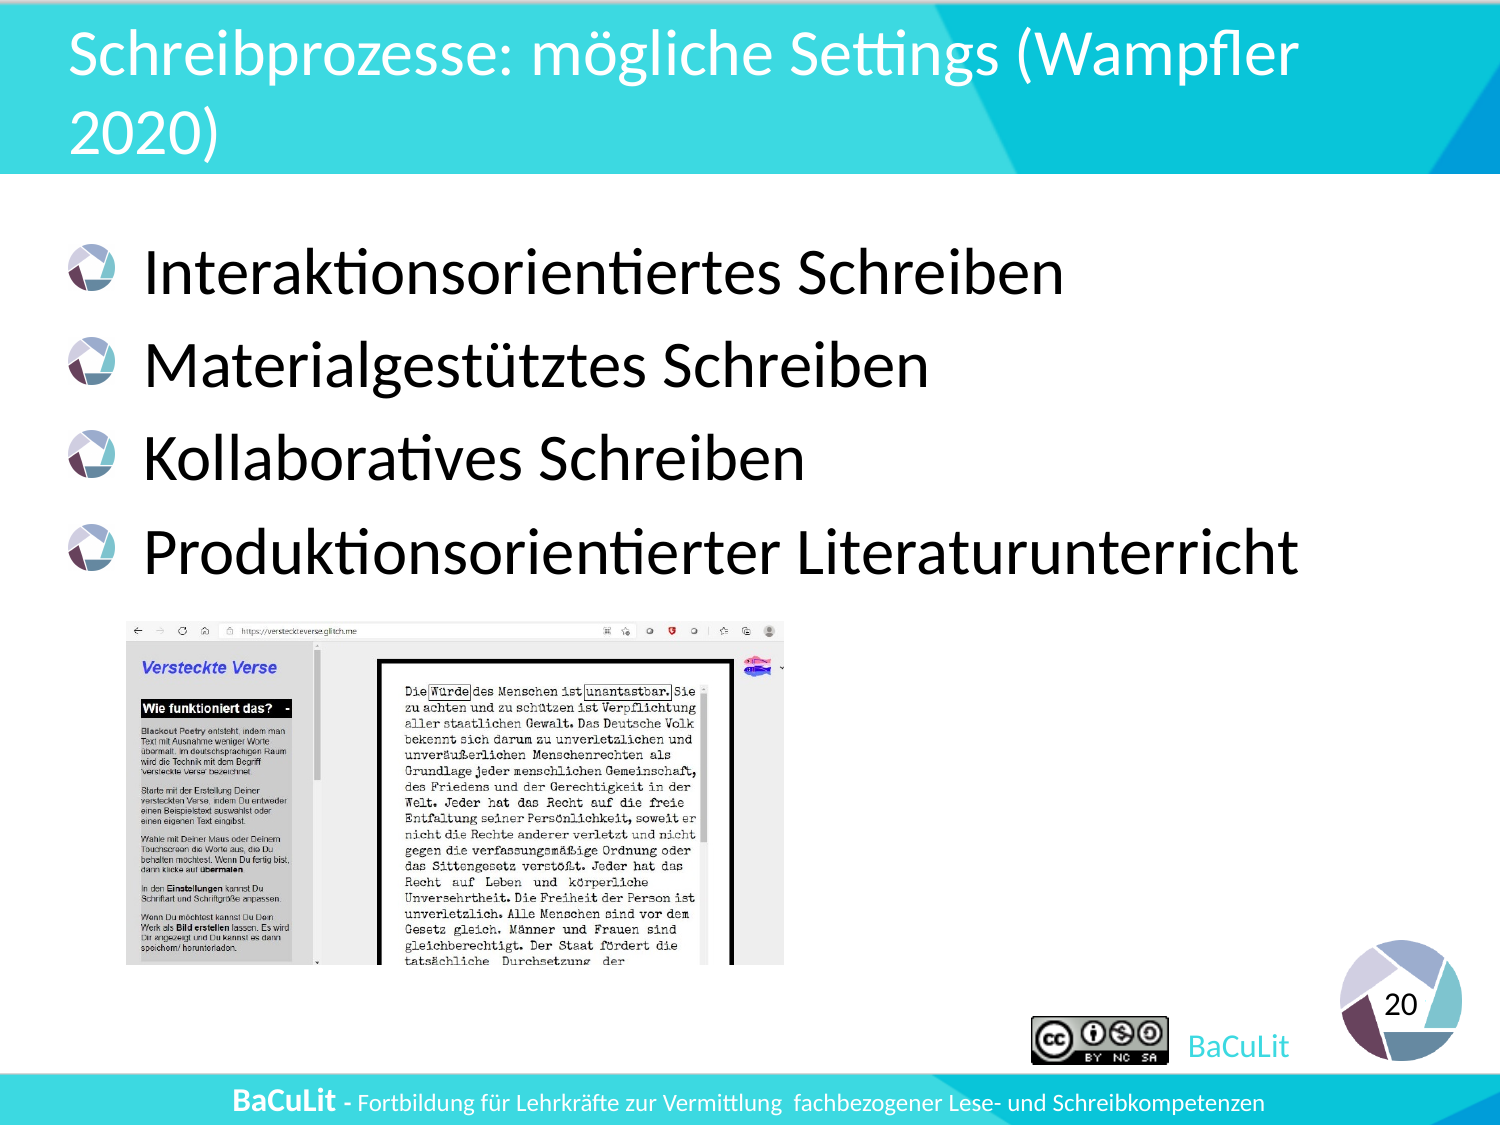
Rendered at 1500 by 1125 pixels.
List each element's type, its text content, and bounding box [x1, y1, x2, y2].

picture [1340, 940, 1462, 1061]
picture [1031, 1016, 1169, 1065]
picture [68, 244, 115, 291]
picture [68, 524, 115, 571]
picture [68, 337, 115, 385]
picture [125, 621, 784, 965]
list Interaktionsorientiertes Schreiben Materialgestütztes Schreiben Kollaboratives Schreiben Produktionsorientierter Literaturunterricht [53, 220, 1459, 894]
picture [0, 0, 1500, 174]
picture [68, 430, 115, 478]
picture [0, 1073, 1500, 1125]
title Schreibprozesse: mögliche Settings (Wampfler 2020) [53, 1, 1354, 176]
